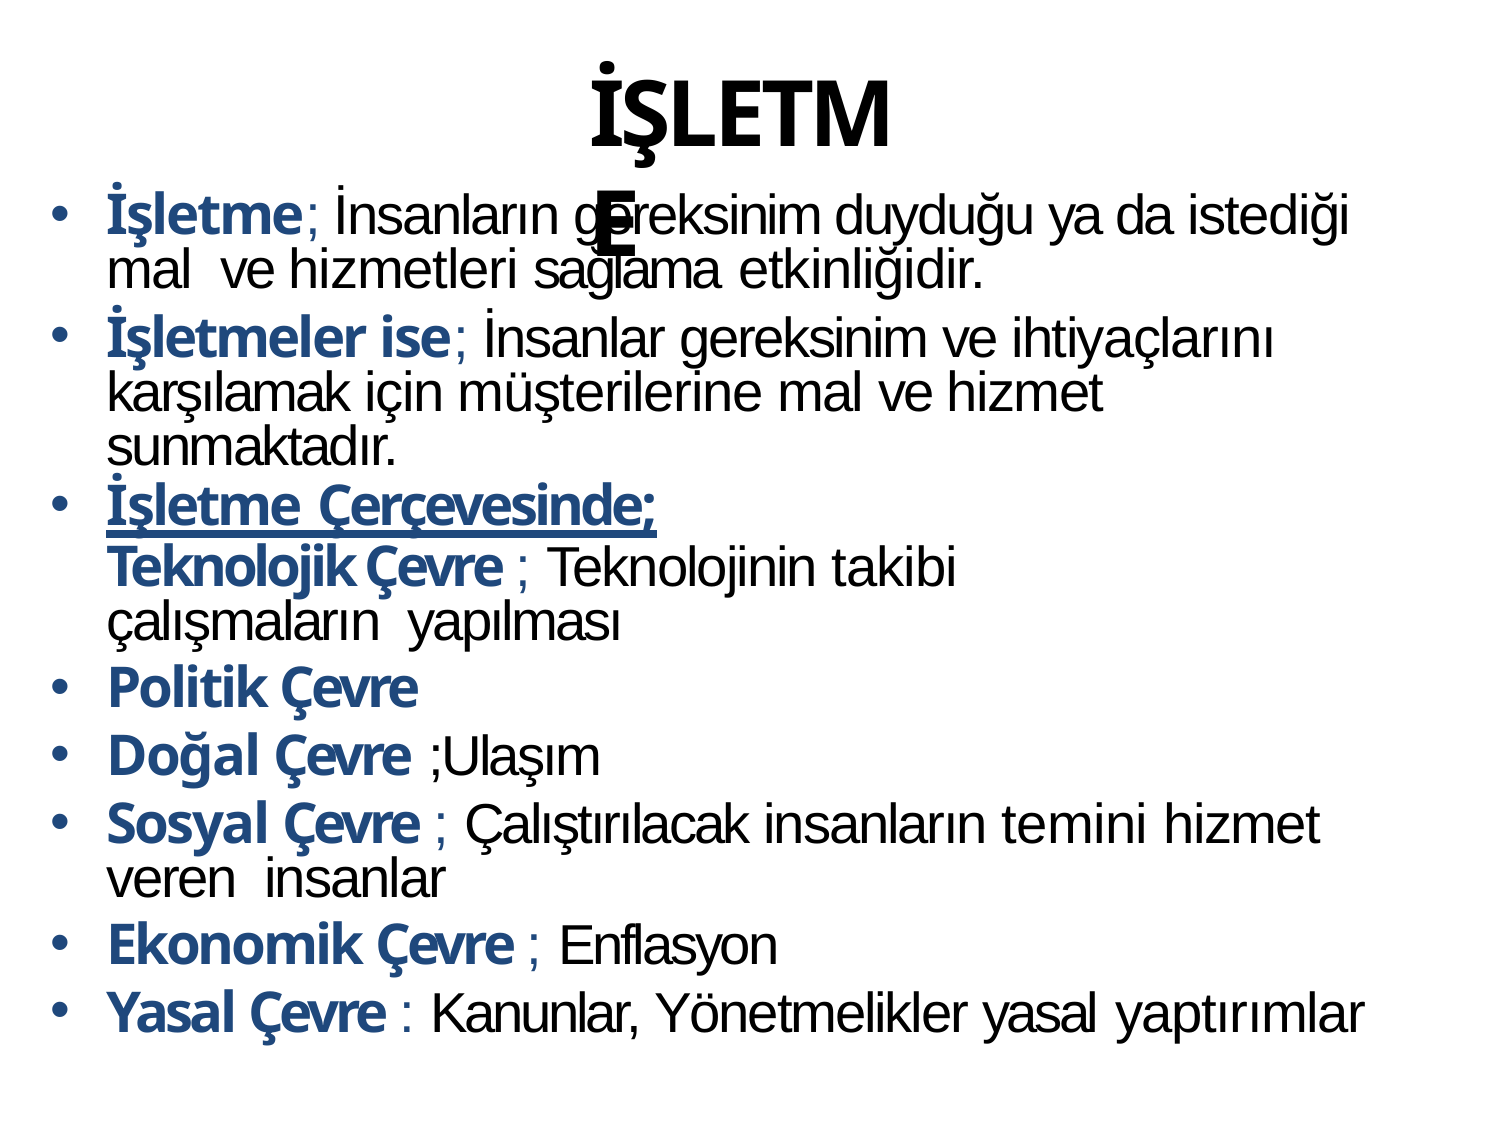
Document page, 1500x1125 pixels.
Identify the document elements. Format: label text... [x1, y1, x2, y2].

text_box İşletme; İnsanların gereksinim duyduğu ya da istediği mal ve hizmetleri sağlama etkinliğidir. İşletmeler ise; İnsanlar gereksinim ve ihtiyaçlarını karşılamak için müşterilerine mal ve hizmet sunmaktadır. İ şletme Çerçevesinde; Teknolojik Çevre ; Teknolojinin takibi çalışmaların yapılması Politik Çevre Doğal Çevre ;Ulaşım Sosyal Çevre ; Çalıştırılacak insanların temini hizmet veren insanlar Ekonomik Çevre ; Enflasyon Yasal Çevre : Kanunlar, Yönetmelikler yasal yaptırımlar [48, 177, 1429, 1044]
title İŞLETME [587, 53, 914, 177]
